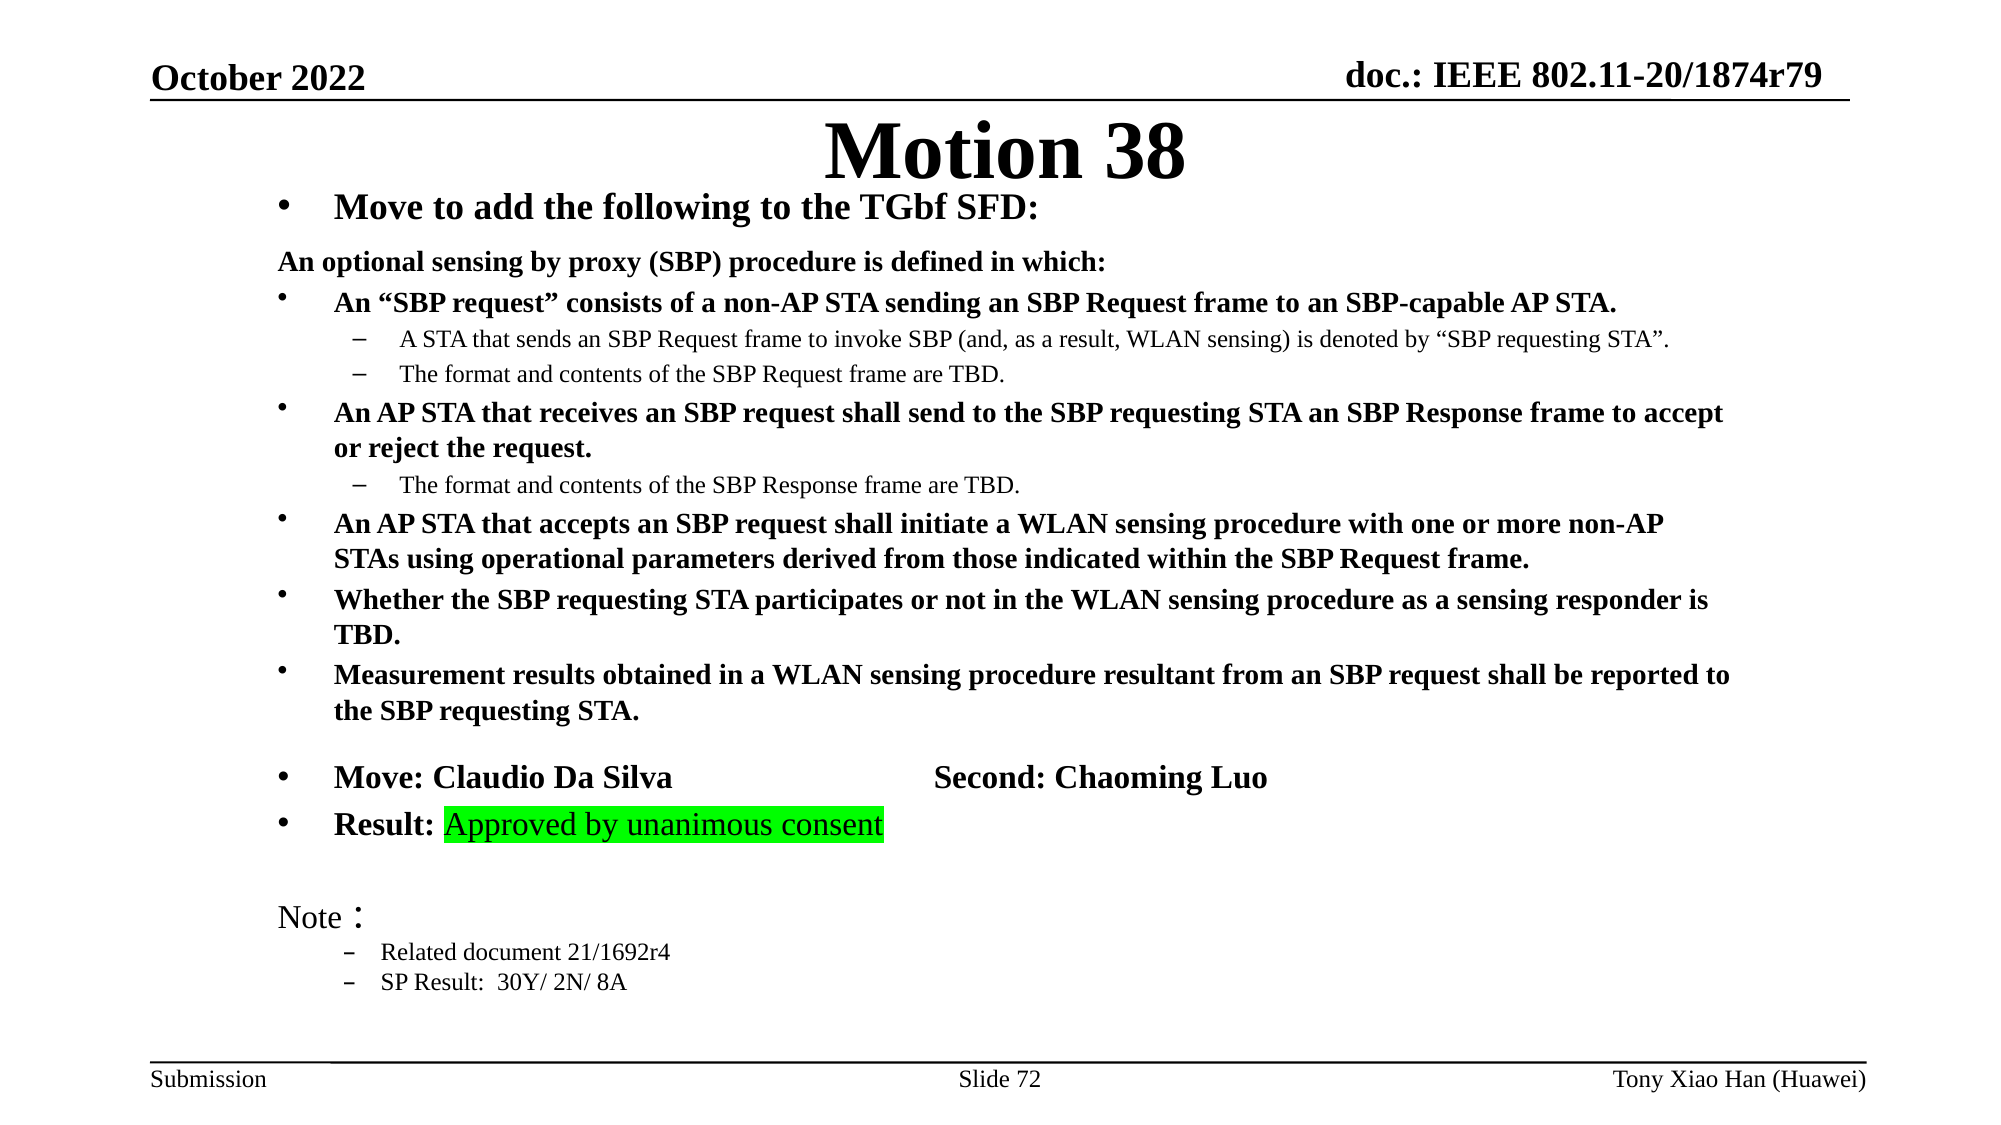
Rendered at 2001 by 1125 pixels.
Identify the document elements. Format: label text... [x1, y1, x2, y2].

text_box Motion 38 [368, 87, 1644, 174]
text_box Move to add the following to the TGbf SFD: An optional sensing by proxy (SBP) procedure is defined in which: An “SBP request” consists of a non-AP STA sending an SBP Request frame to an SBP-capable AP STA. A STA that sends an SBP Request frame to invoke SBP (and, as a result, WLAN sensing) is denoted by “SBP requesting STA”. The format and contents of the SBP Request frame are TBD. An AP STA that receives an SBP request shall send to the SBP requesting STA an SBP Response frame to accept or reject the request. The format and contents of the SBP Response frame are TBD. An AP STA that accepts an SBP request shall initiate a WLAN sensing procedure with one or more non-AP STAs using operational parameters derived from those indicated within the SBP Request frame. Whether the SBP requesting STA participates or not in the WLAN sensing procedure as a sensing responder is TBD. Measurement results obtained in a WLAN sensing procedure resultant from an SBP request shall be reported to the SBP requesting STA. Move: Claudio Da Silva Second: Chaoming Luo Result: Approved by unanimous consent Note： Related document 21/1692r4 SP Result: 30Y/ 2N/ 8A [262, 174, 1750, 863]
